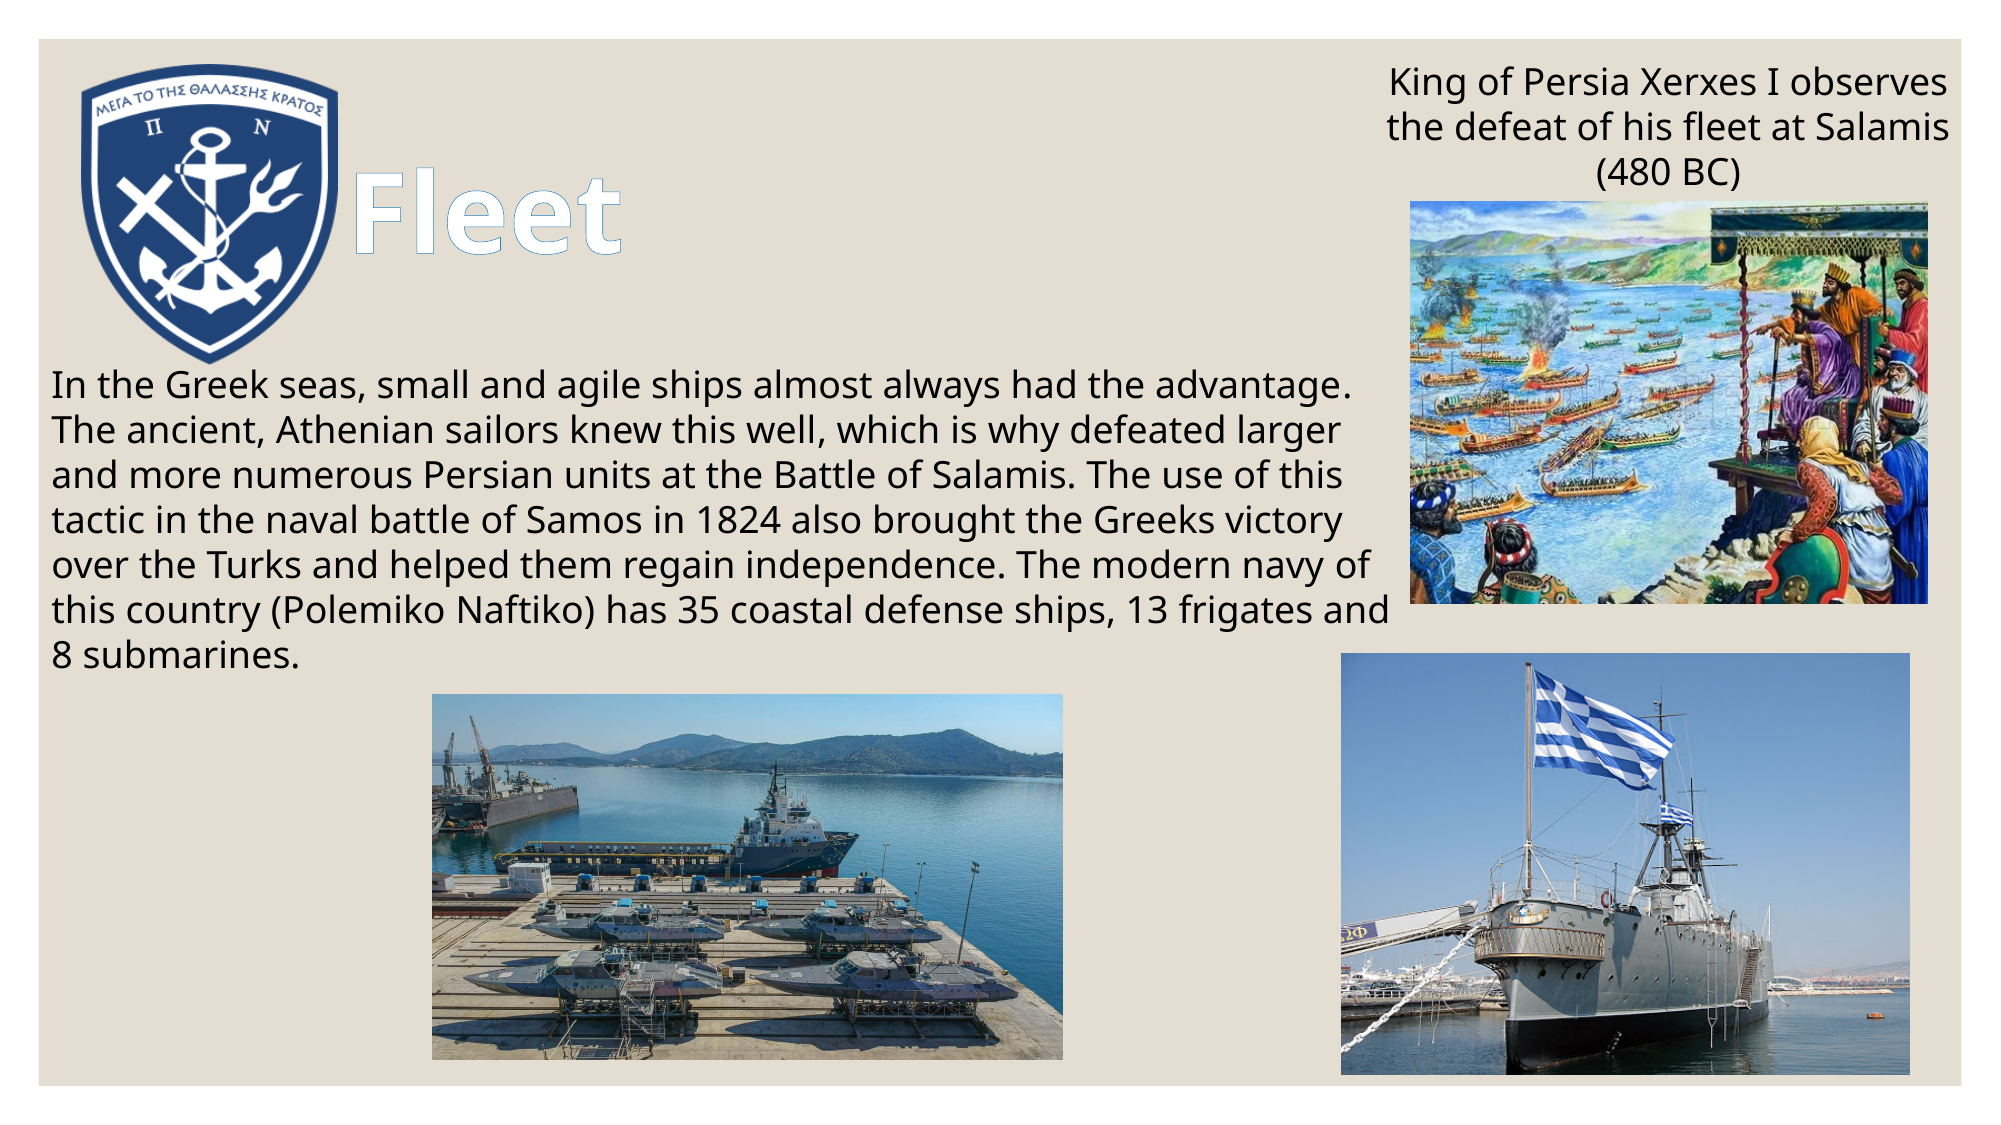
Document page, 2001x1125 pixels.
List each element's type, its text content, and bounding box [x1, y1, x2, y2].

picture [432, 694, 1063, 1060]
picture [1409, 201, 1928, 604]
picture [1341, 653, 1910, 1075]
picture [81, 64, 338, 365]
text_box King of Persia Xerxes I observes the defeat of his fleet at Salamis (480 BC) [1368, 50, 1969, 200]
text_box Fleet [343, 133, 696, 284]
list In the Greek seas, small and agile ships almost always had the advantage. The ancient, Athenian sailors knew this well, which is why defeated larger and more numerous Persian units at the Battle of Salamis. The use of this tactic in the naval battle of Samos in 1824 also brought the Greeks victory over the Turks and helped them regain independence. The modern navy of this country (Polemiko Naftiko) has 35 coastal defense ships, 13 frigates and 8 submarines. [36, 353, 1410, 1125]
